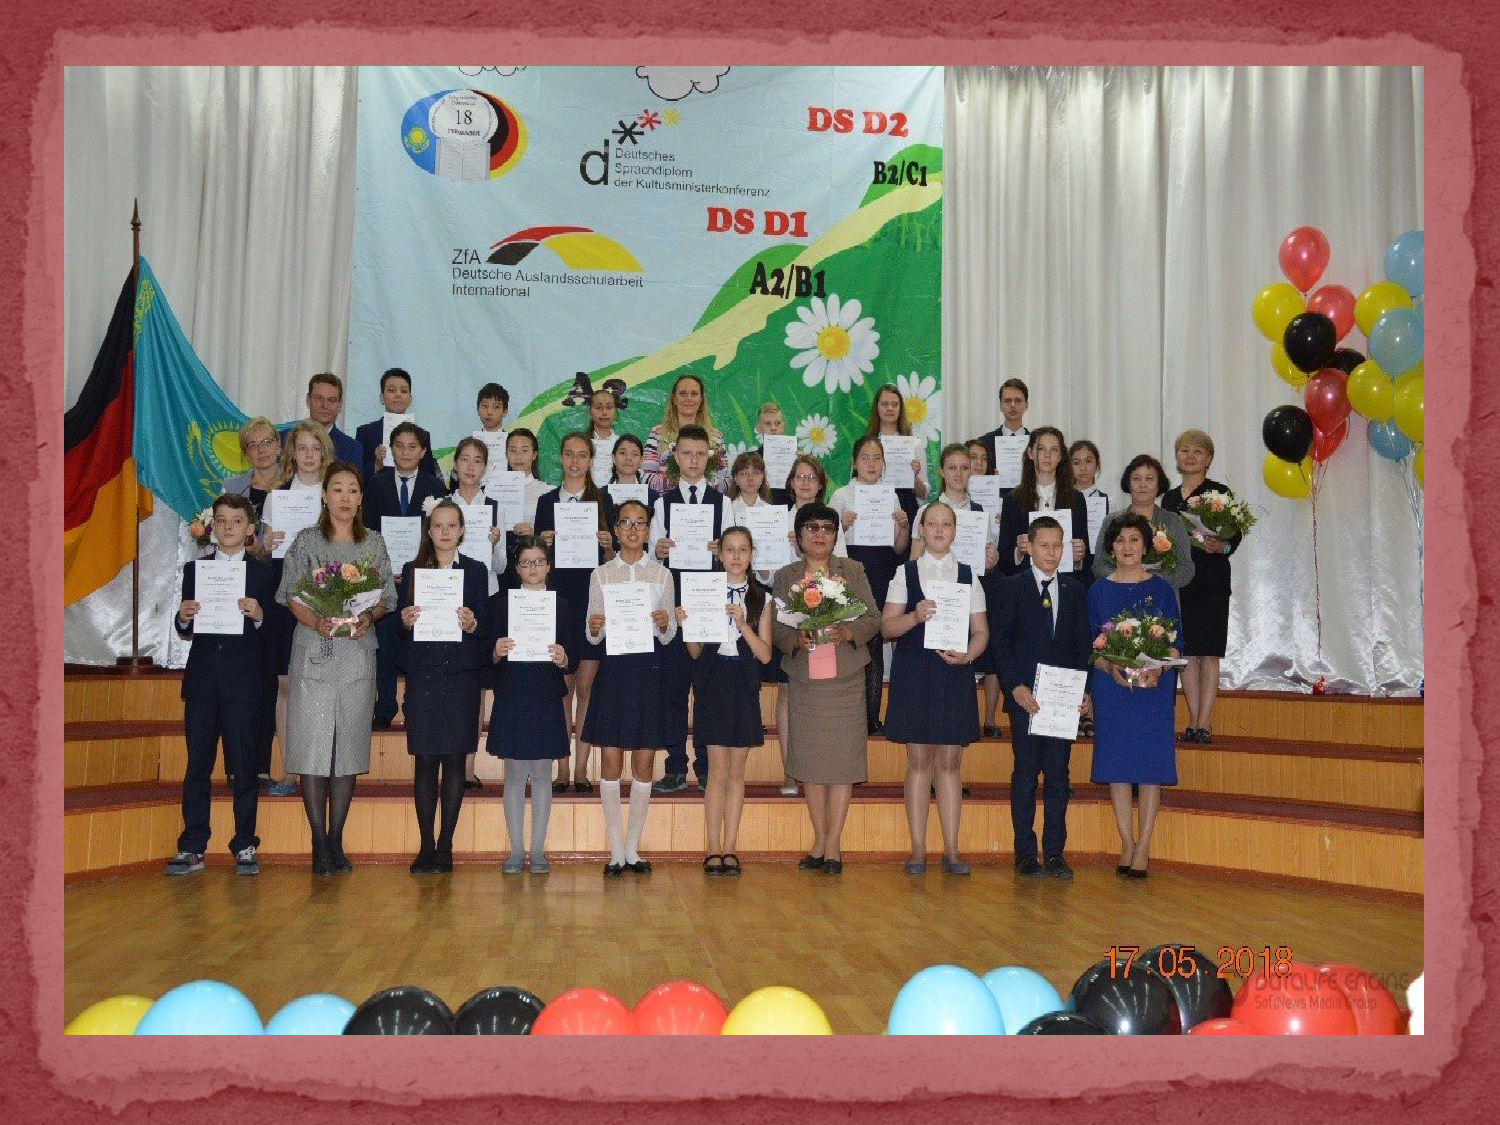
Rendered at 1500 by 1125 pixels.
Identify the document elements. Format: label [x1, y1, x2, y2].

picture [64, 66, 1424, 1035]
